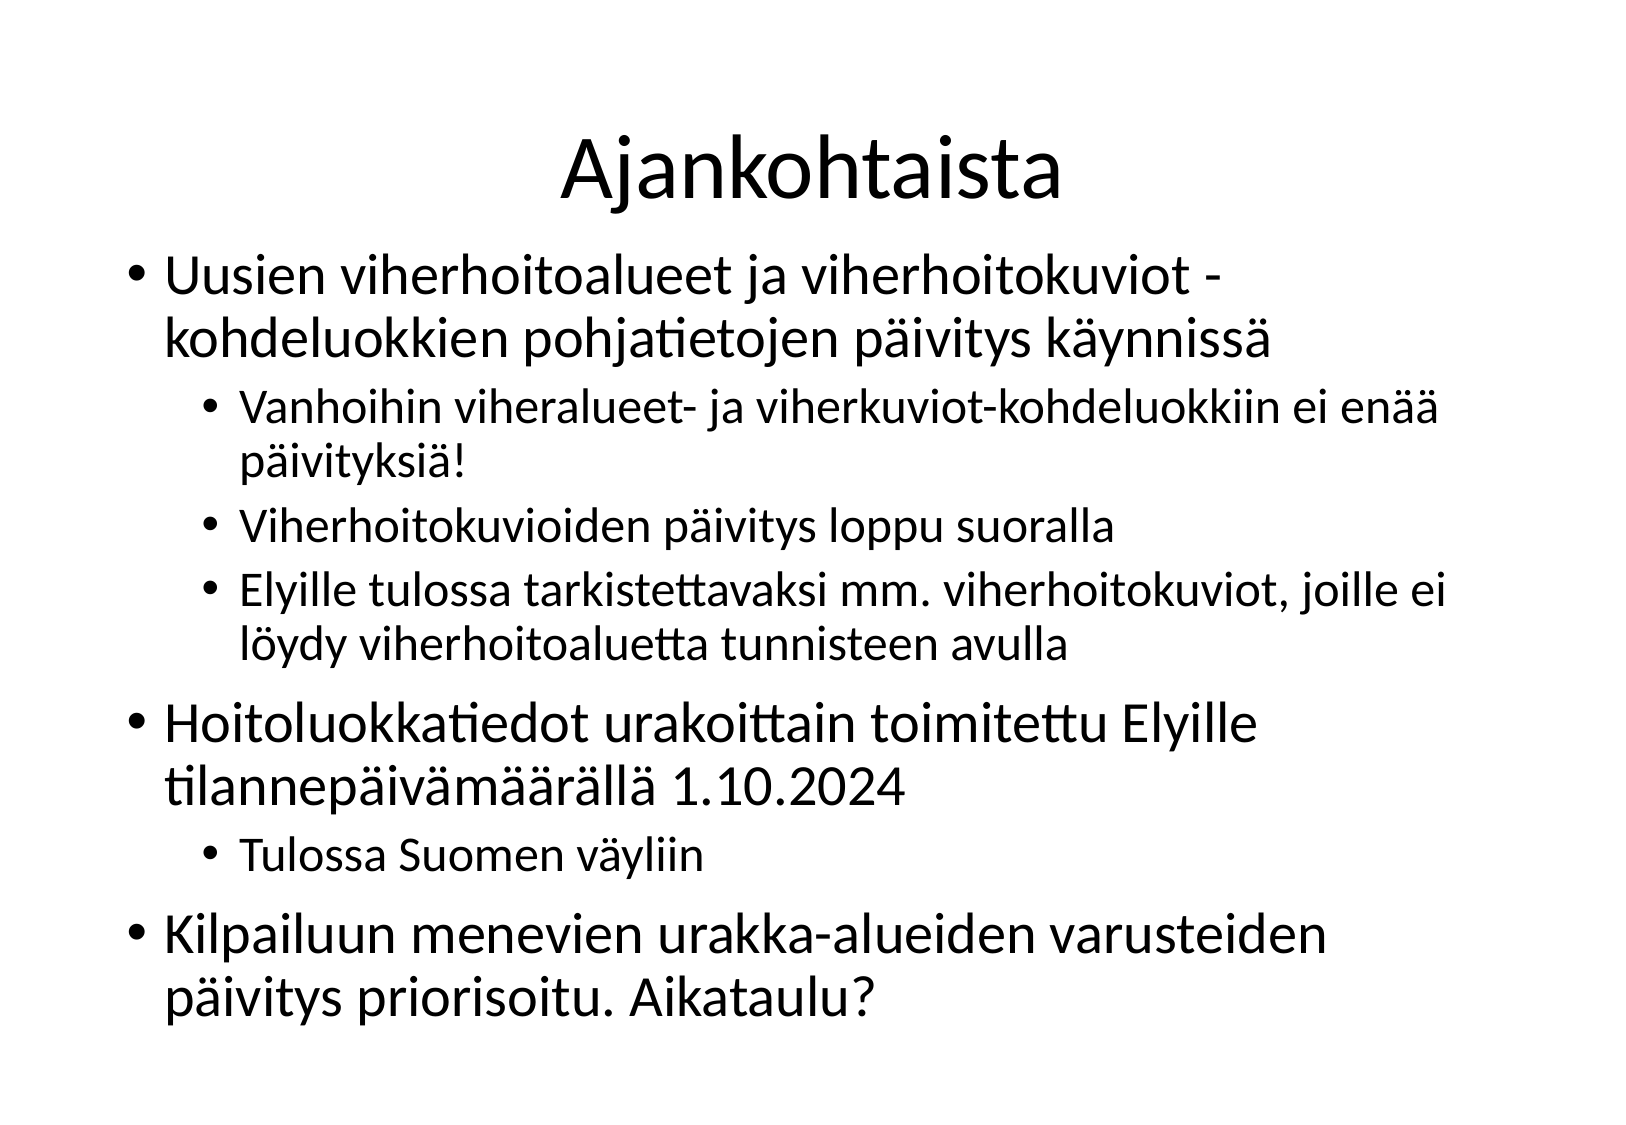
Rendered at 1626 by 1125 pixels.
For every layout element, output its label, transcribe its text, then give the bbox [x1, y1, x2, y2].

list Uusien viherhoitoalueet ja viherhoitokuviot -kohdeluokkien pohjatietojen päivitys käynnissä Vanhoihin viheralueet- ja viherkuviot-kohdeluokkiin ei enää päivityksiä! Viherhoitokuvioiden päivitys loppu suoralla Elyille tulossa tarkistettavaksi mm. viherhoitokuviot, joille ei löydy viherhoitoaluetta tunnisteen avulla Hoitoluokkatiedot urakoittain toimitettu Elyille tilannepäivämäärällä 1.10.2024 Tulossa Suomen väyliin Kilpailuun menevien urakka-alueiden varusteiden päivitys priorisoitu. Aikataulu? [111, 237, 1514, 1105]
title Ajankohtaista [111, 59, 1514, 237]
